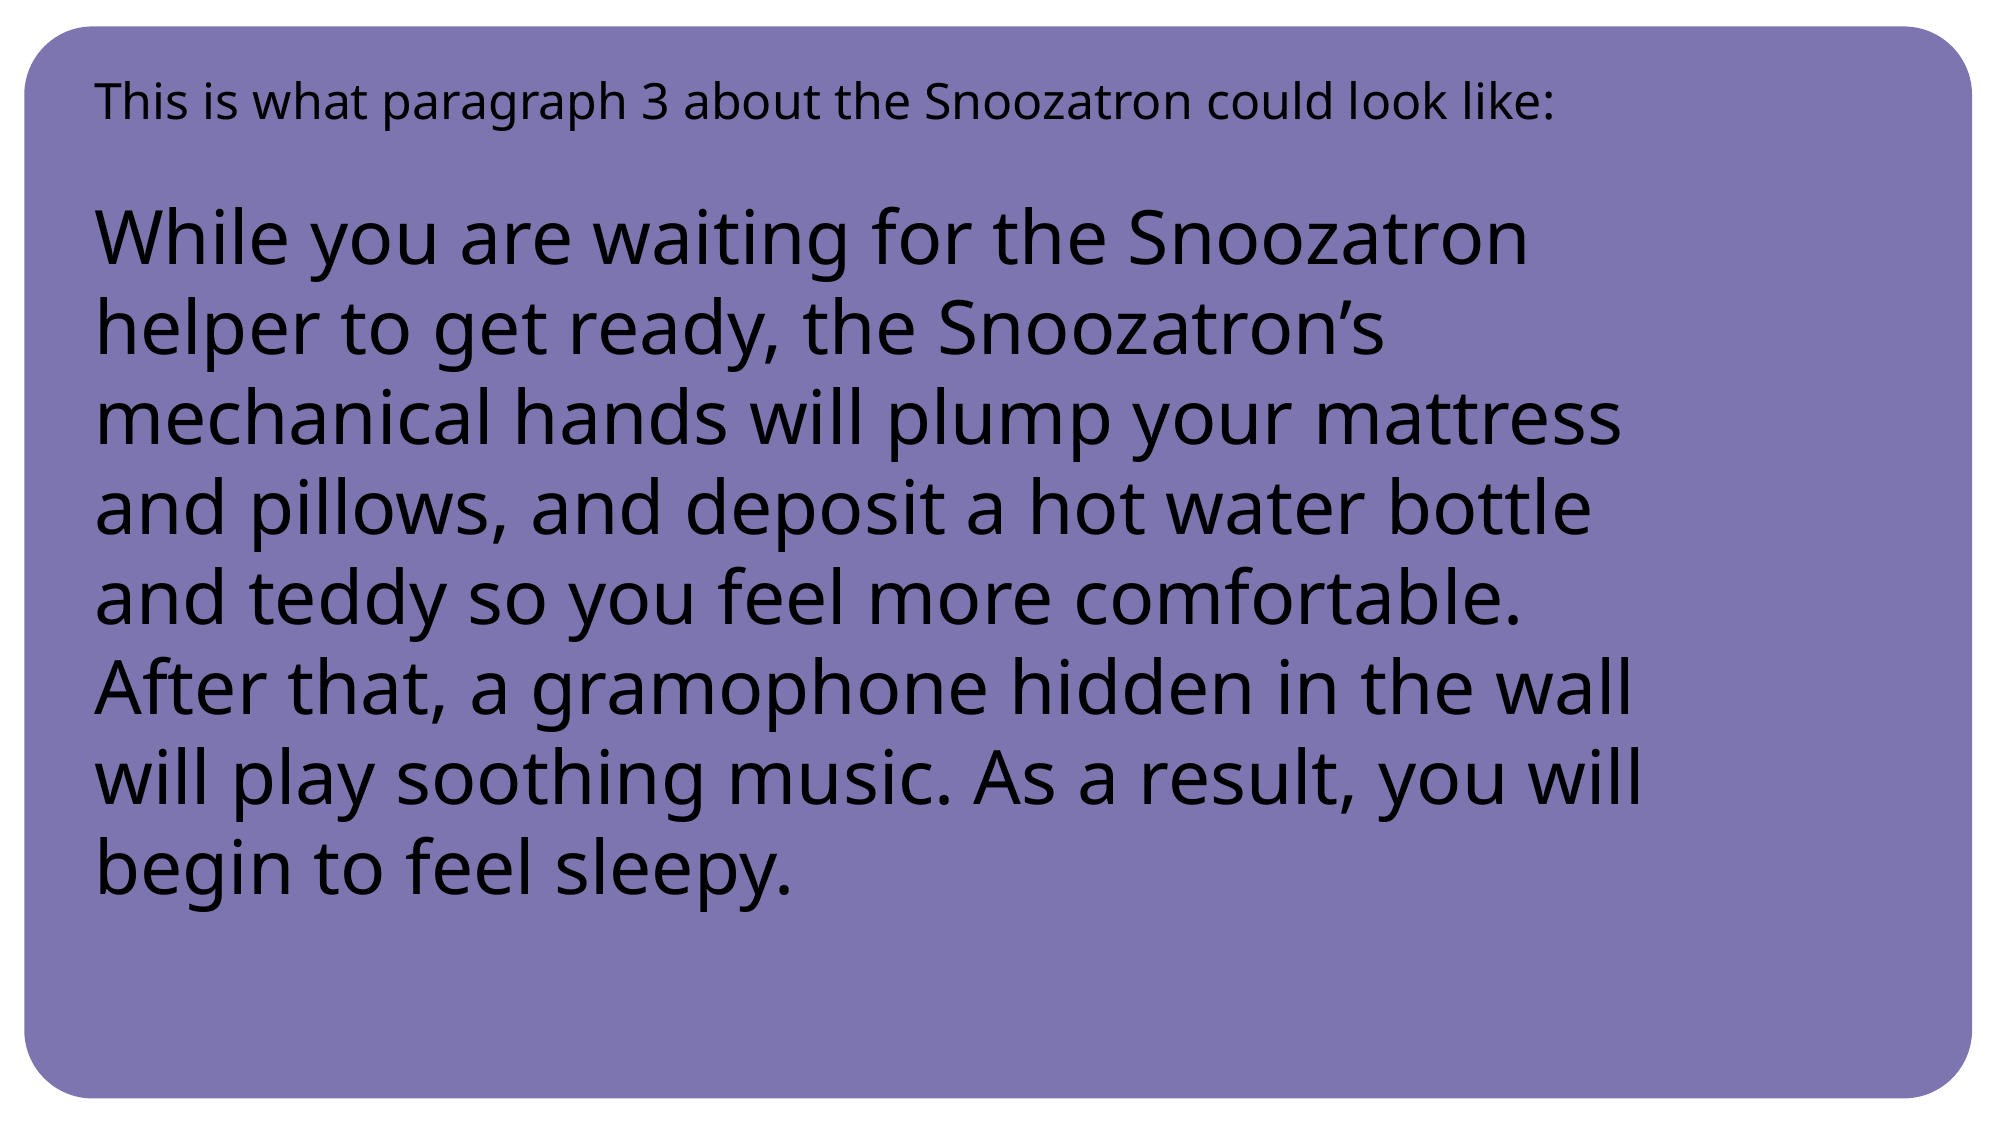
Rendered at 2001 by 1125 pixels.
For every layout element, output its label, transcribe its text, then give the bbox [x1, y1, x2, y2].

text_box This is what paragraph 3 about the Snoozatron could look like: While you are waiting for the Snoozatron helper to get ready, the Snoozatron’s mechanical hands will plump your mattress and pillows, and deposit a hot water bottle and teddy so you feel more comfortable. After that, a gramophone hidden in the wall will play soothing music. As a result, you will begin to feel sleepy. [79, 61, 1733, 917]
text_box [23, 25, 1974, 1100]
